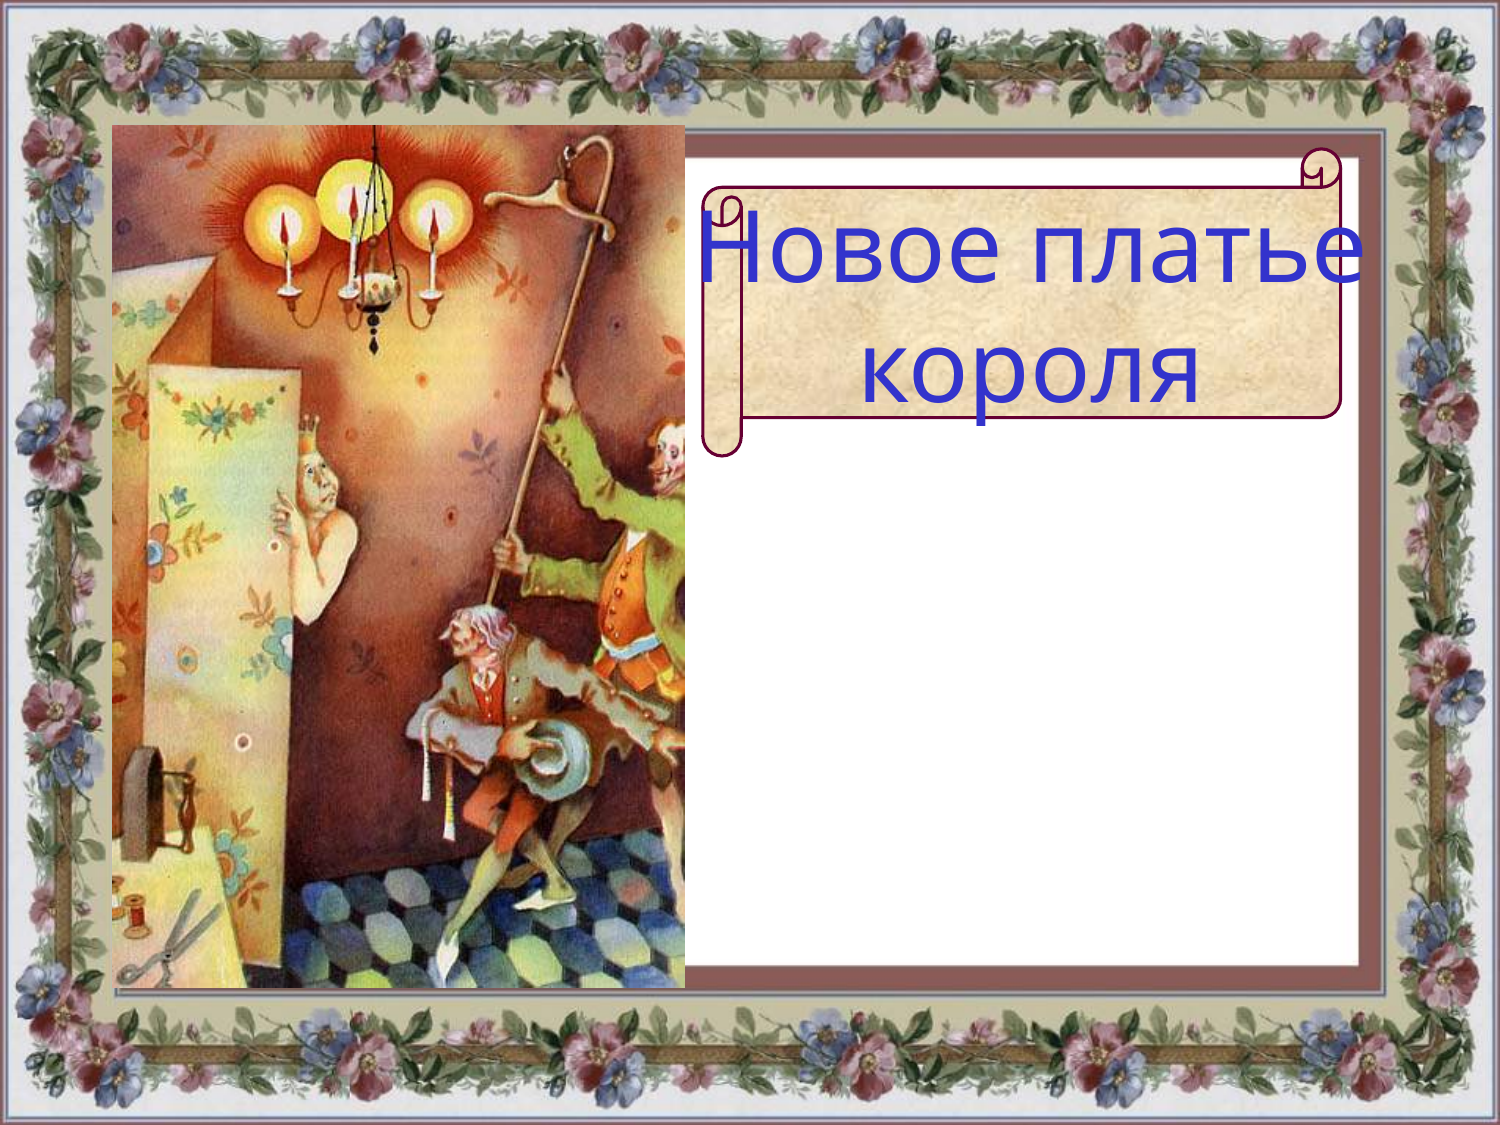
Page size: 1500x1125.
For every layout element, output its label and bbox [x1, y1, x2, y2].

list [111, 125, 685, 988]
list [0, 0, 1500, 1125]
